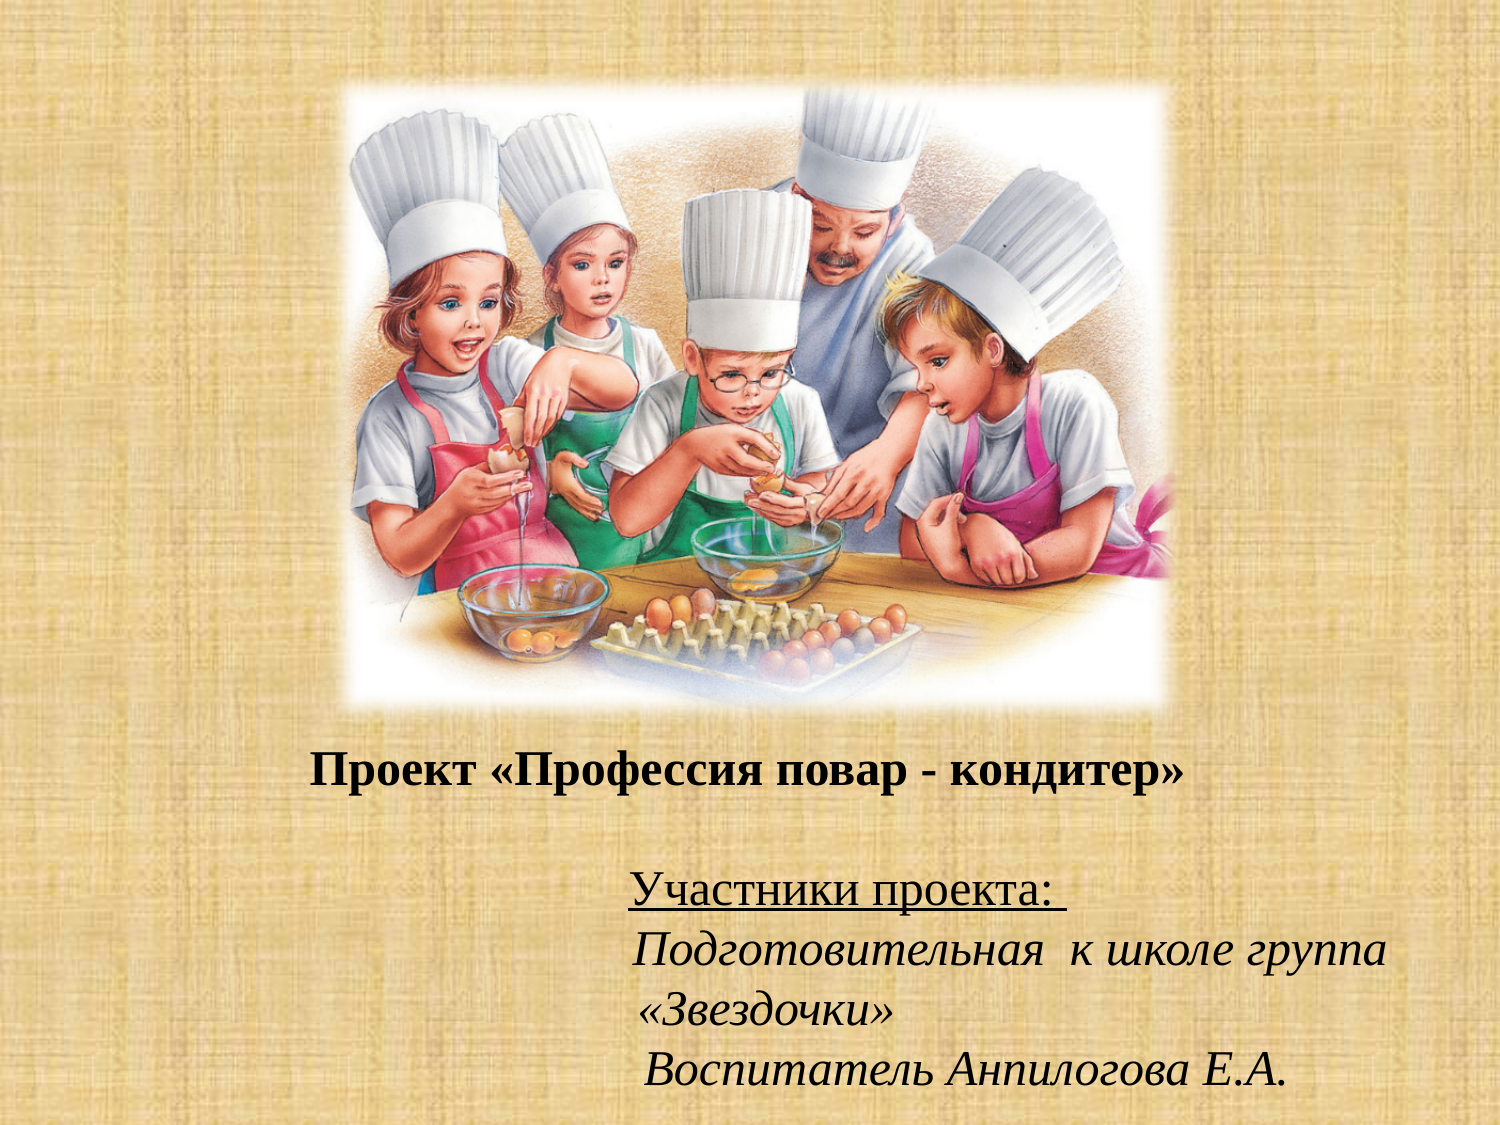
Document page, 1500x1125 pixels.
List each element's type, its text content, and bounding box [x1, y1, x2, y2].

picture [0, 0, 1500, 1125]
text_box Проект «Профессия повар - кондитер» Участники проекта: Подготовительная к школе группа «Звездочки» Воспитатель Анпилогова Е.А. [24, 727, 1471, 1103]
